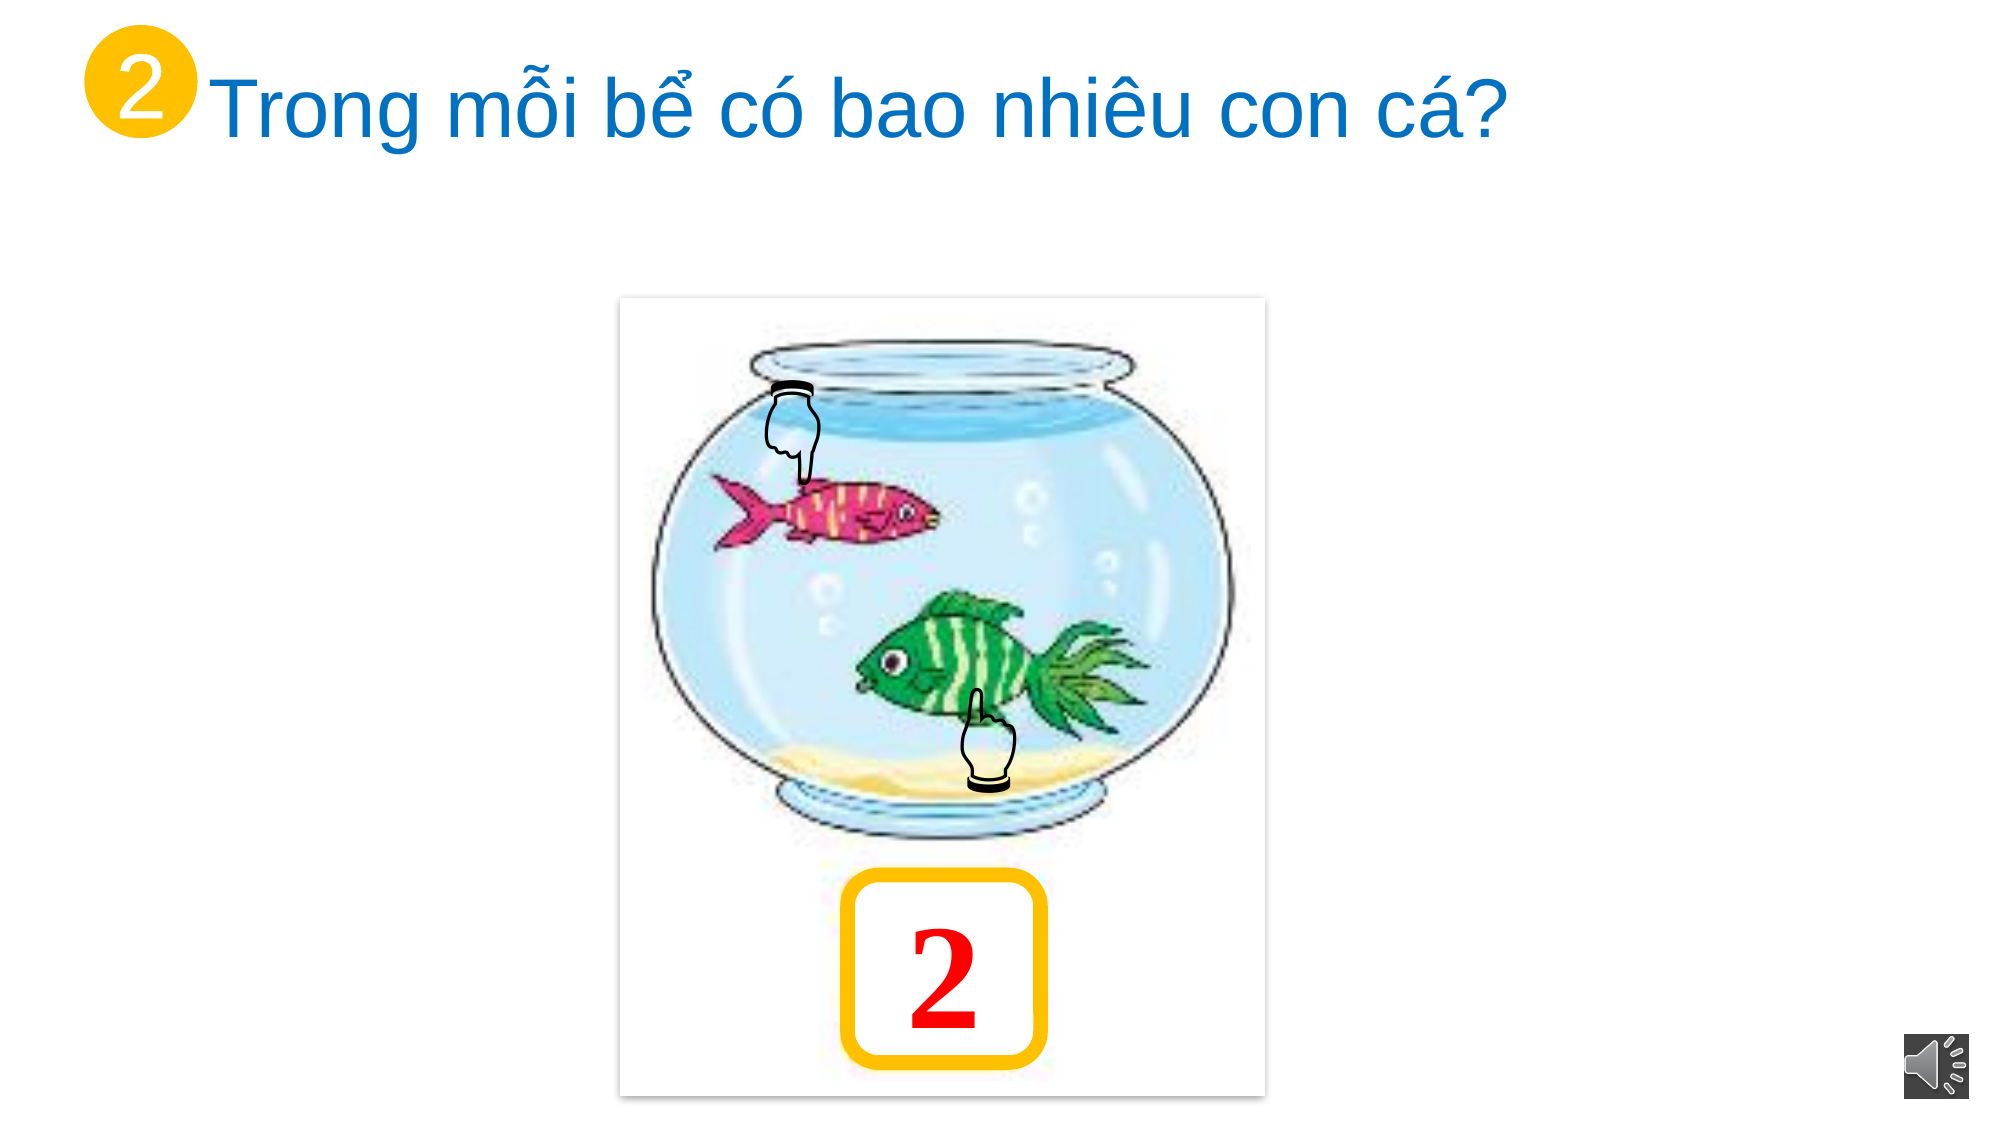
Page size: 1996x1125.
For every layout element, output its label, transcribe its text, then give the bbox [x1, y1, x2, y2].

picture [634, 312, 1252, 1082]
text_box Trong mỗi bể có bao nhiêu con cá? [193, 46, 1986, 162]
text_box 2 [82, 22, 200, 141]
picture [1903, 1033, 1971, 1101]
